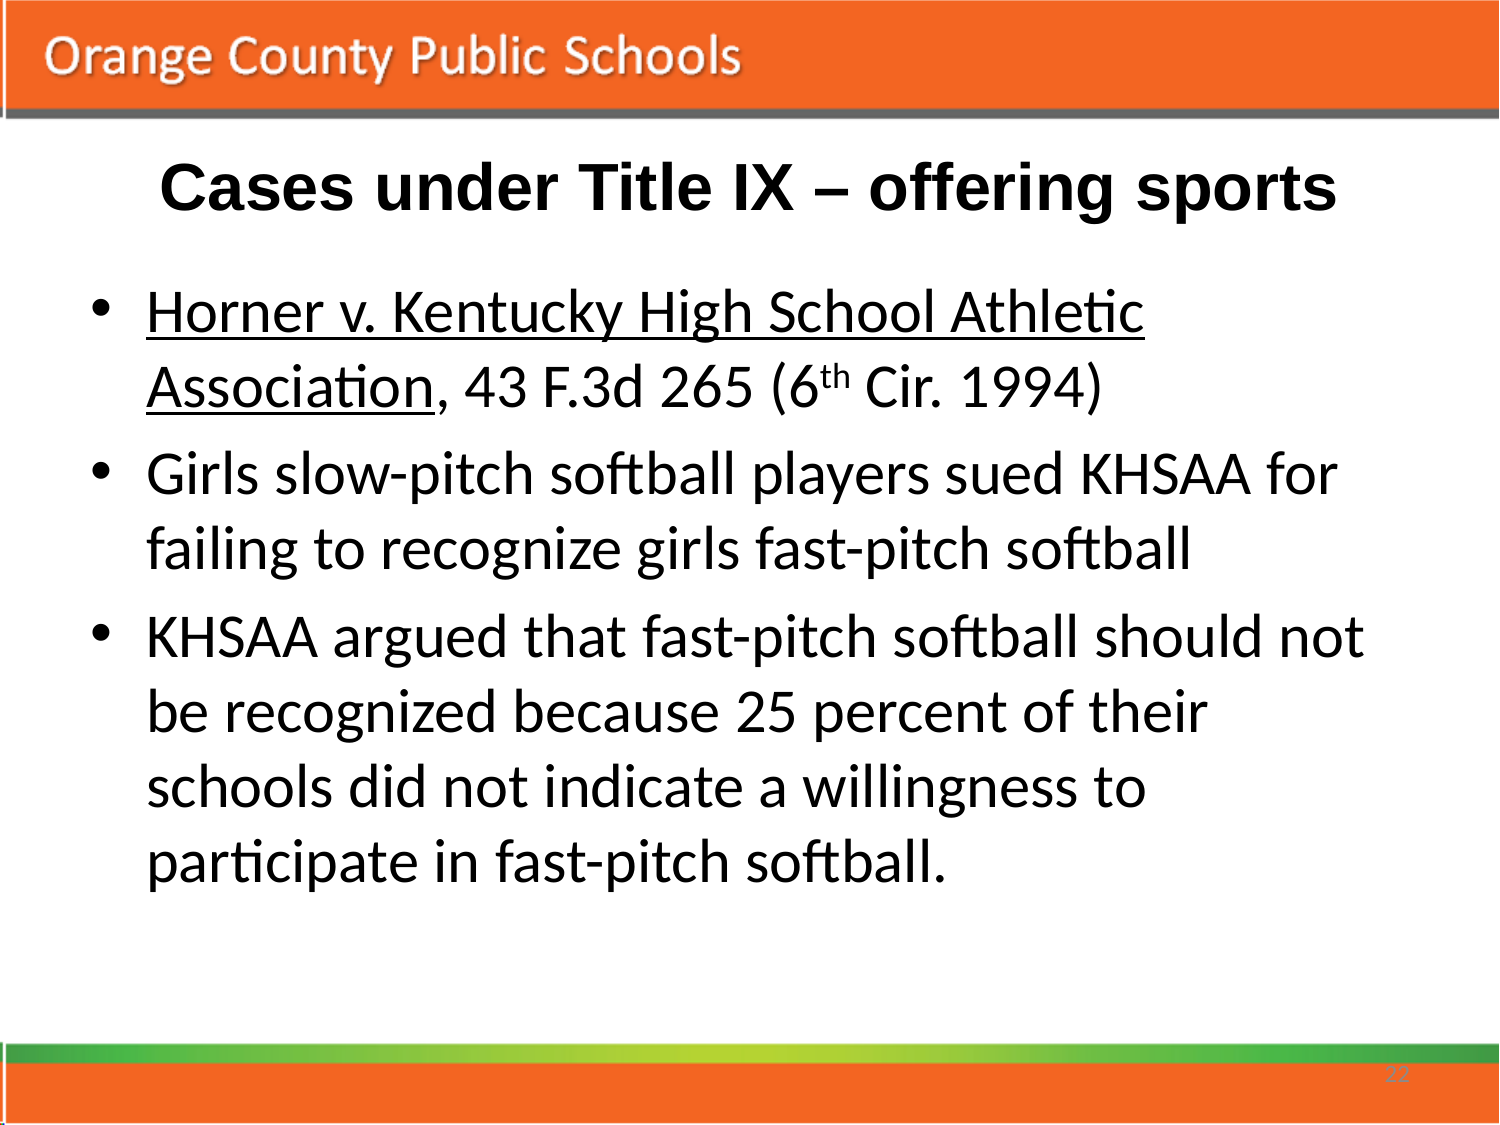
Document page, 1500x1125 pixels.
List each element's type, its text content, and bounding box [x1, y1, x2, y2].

slide_number 22 [1074, 1042, 1425, 1103]
title Cases under Title IX – offering sports [74, 89, 1426, 262]
picture [0, 0, 1499, 1125]
list Horner v. Kentucky High School Athletic Association, 43 F.3d 265 (6th Cir. 1994) Girls slow-pitch softball players sued KHSAA for failing to recognize girls fast-pitch softball KHSAA argued that fast-pitch softball should not be recognized because 25 percent of their schools did not indicate a willingness to participate in fast-pitch softball. [74, 262, 1426, 1006]
